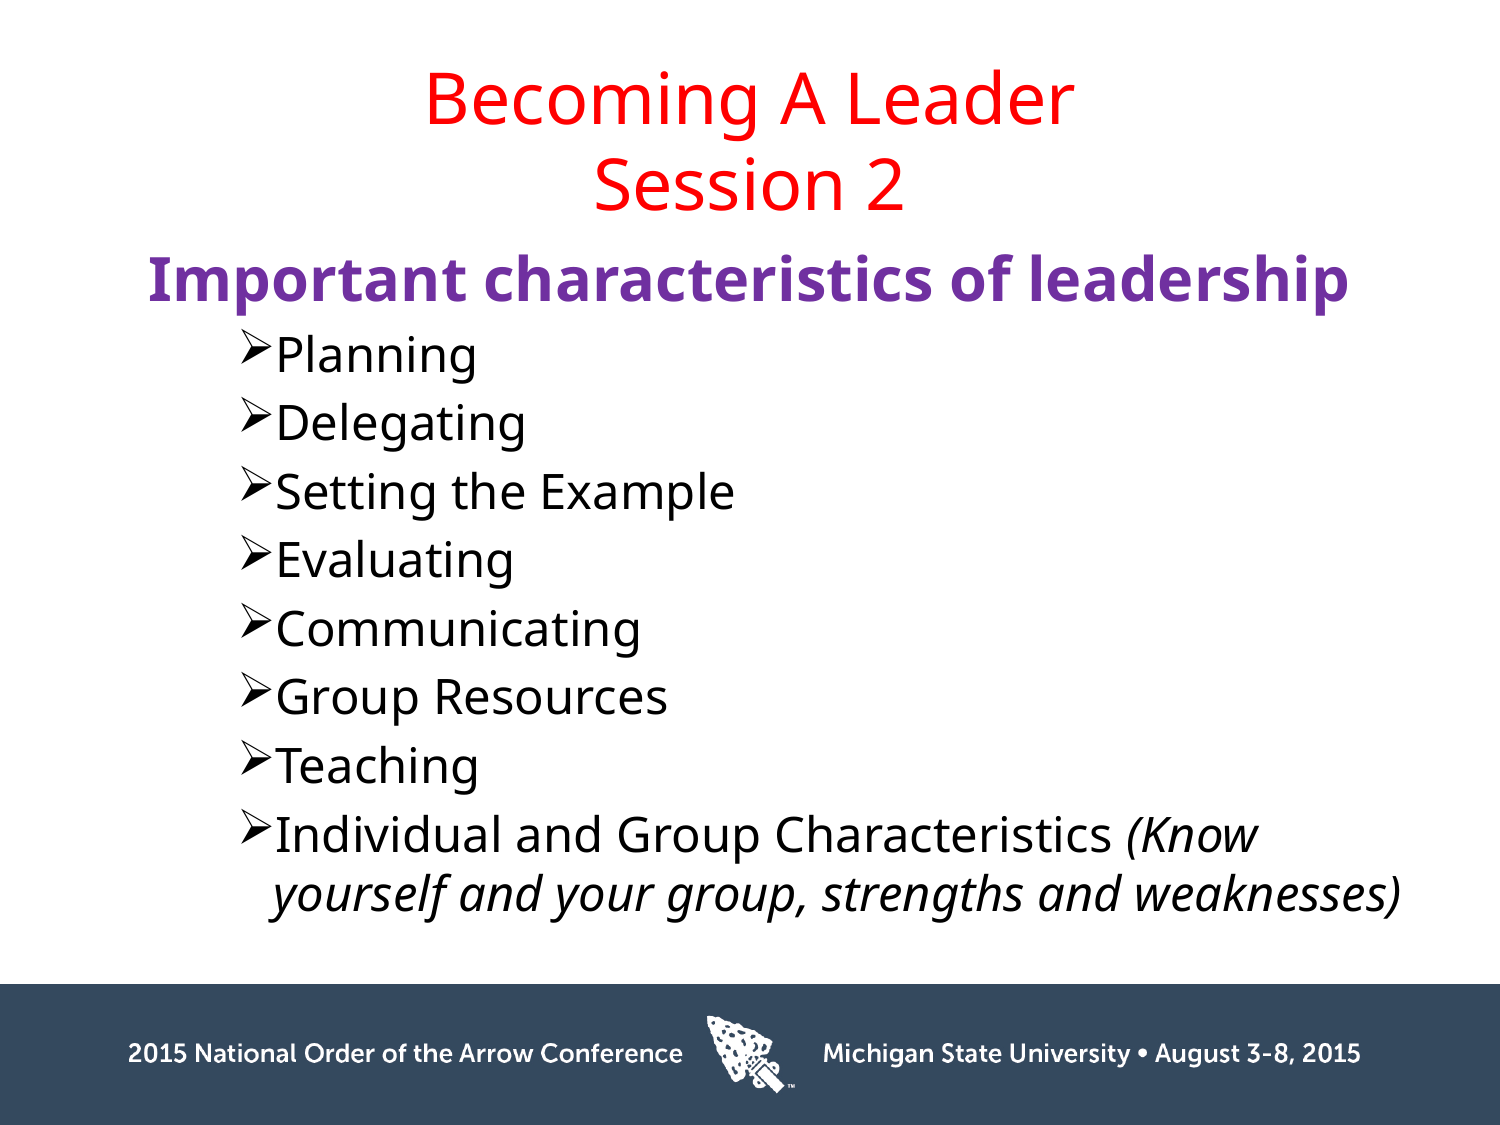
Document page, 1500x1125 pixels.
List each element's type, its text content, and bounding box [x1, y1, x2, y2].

list Important characteristics of leadership Planning Delegating Setting the Example Evaluating Communicating Group Resources Teaching Individual and Group Characteristics (Know yourself and your group, strengths and weaknesses) [75, 232, 1425, 975]
picture [0, 0, 1500, 1125]
title Becoming A Leader Session 2 [75, 45, 1425, 232]
